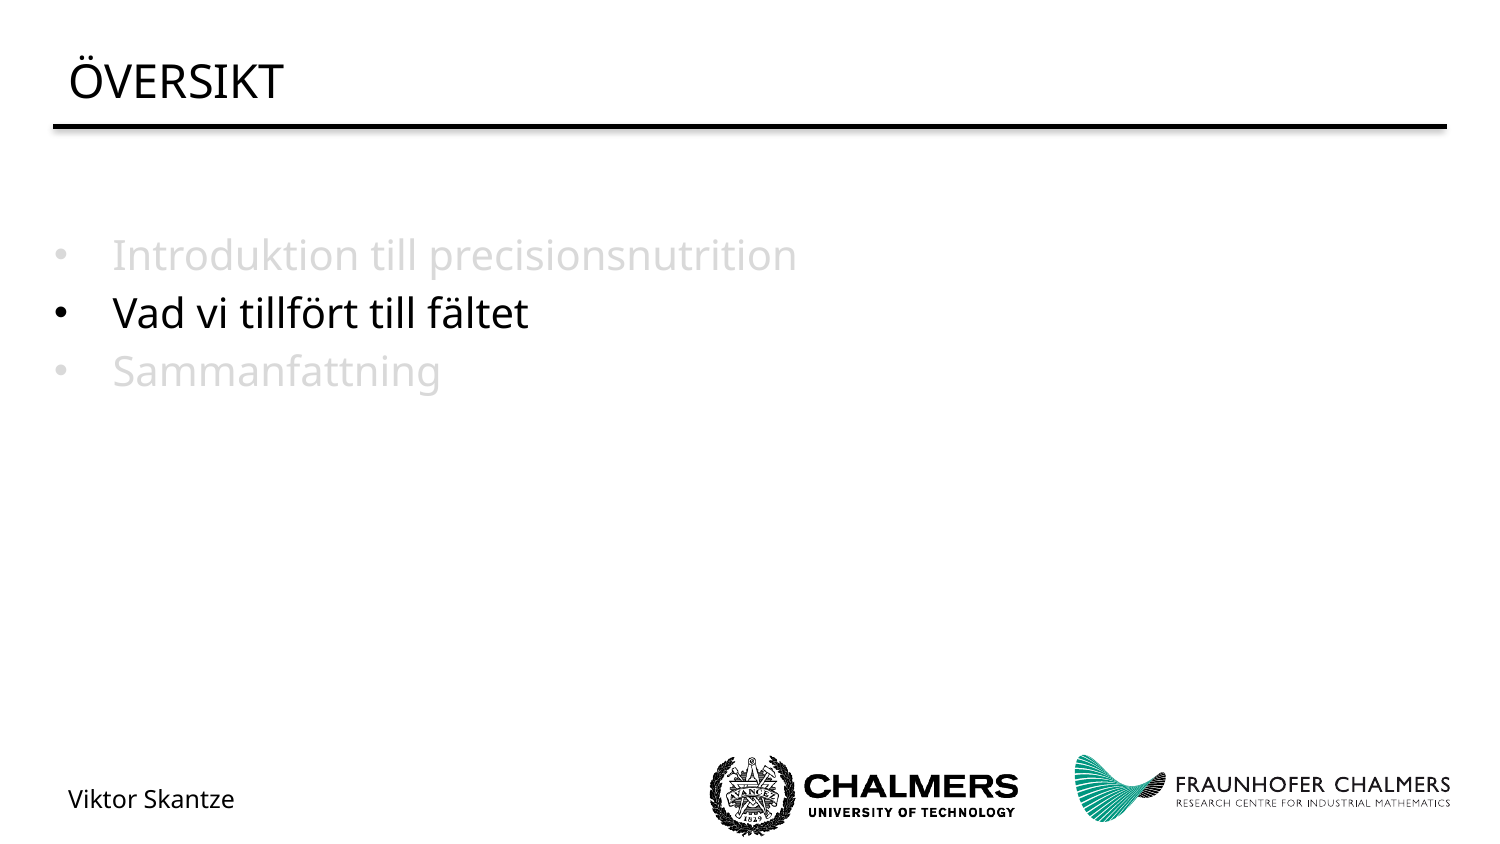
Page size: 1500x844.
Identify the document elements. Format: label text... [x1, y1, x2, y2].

picture [705, 752, 1026, 840]
list Introduktion till precisionsnutrition Vad vi tillfört till fältet Sammanfattning [39, 221, 1034, 682]
title ÖVERSIKT [53, 33, 1447, 124]
slide_number Viktor Skantze [53, 776, 425, 822]
